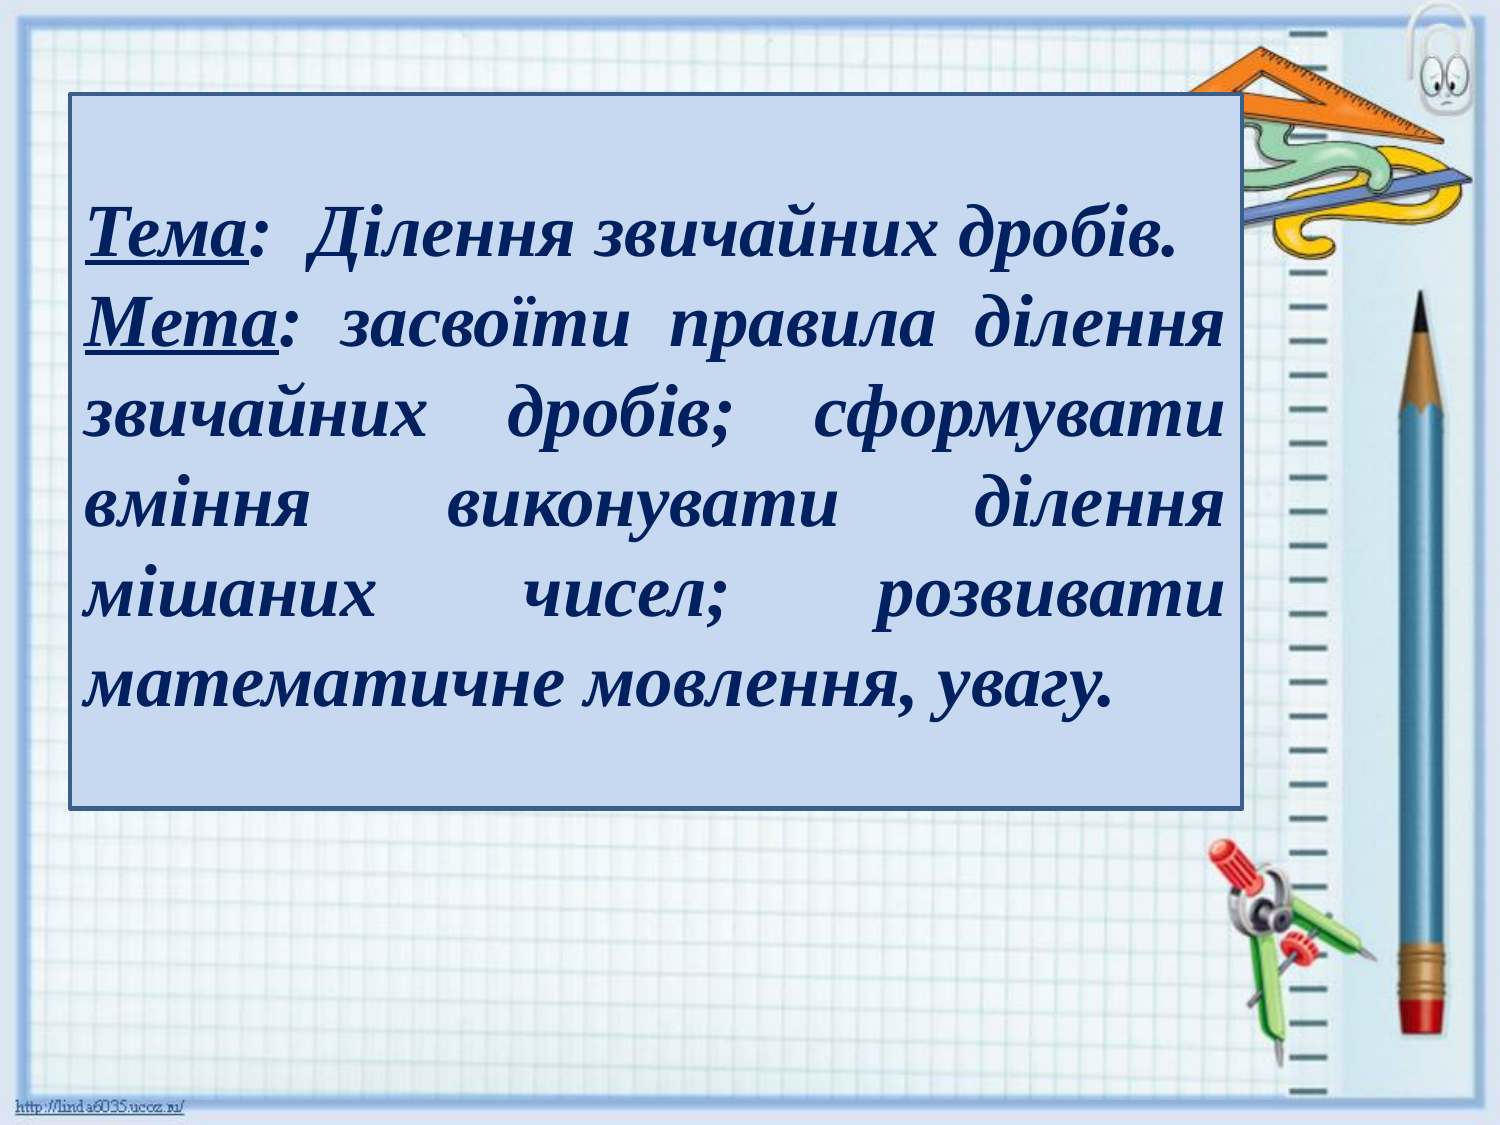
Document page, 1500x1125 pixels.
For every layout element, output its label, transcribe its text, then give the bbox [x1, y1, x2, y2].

picture [0, 0, 1500, 1125]
text_box Тема: Ділення звичайних дробів. Мета: засвоїти правила ділення звичайних дробів; сформувати вміння виконувати ділення мішаних чисел; розвивати математичне мовлення, увагу. [68, 92, 1244, 811]
